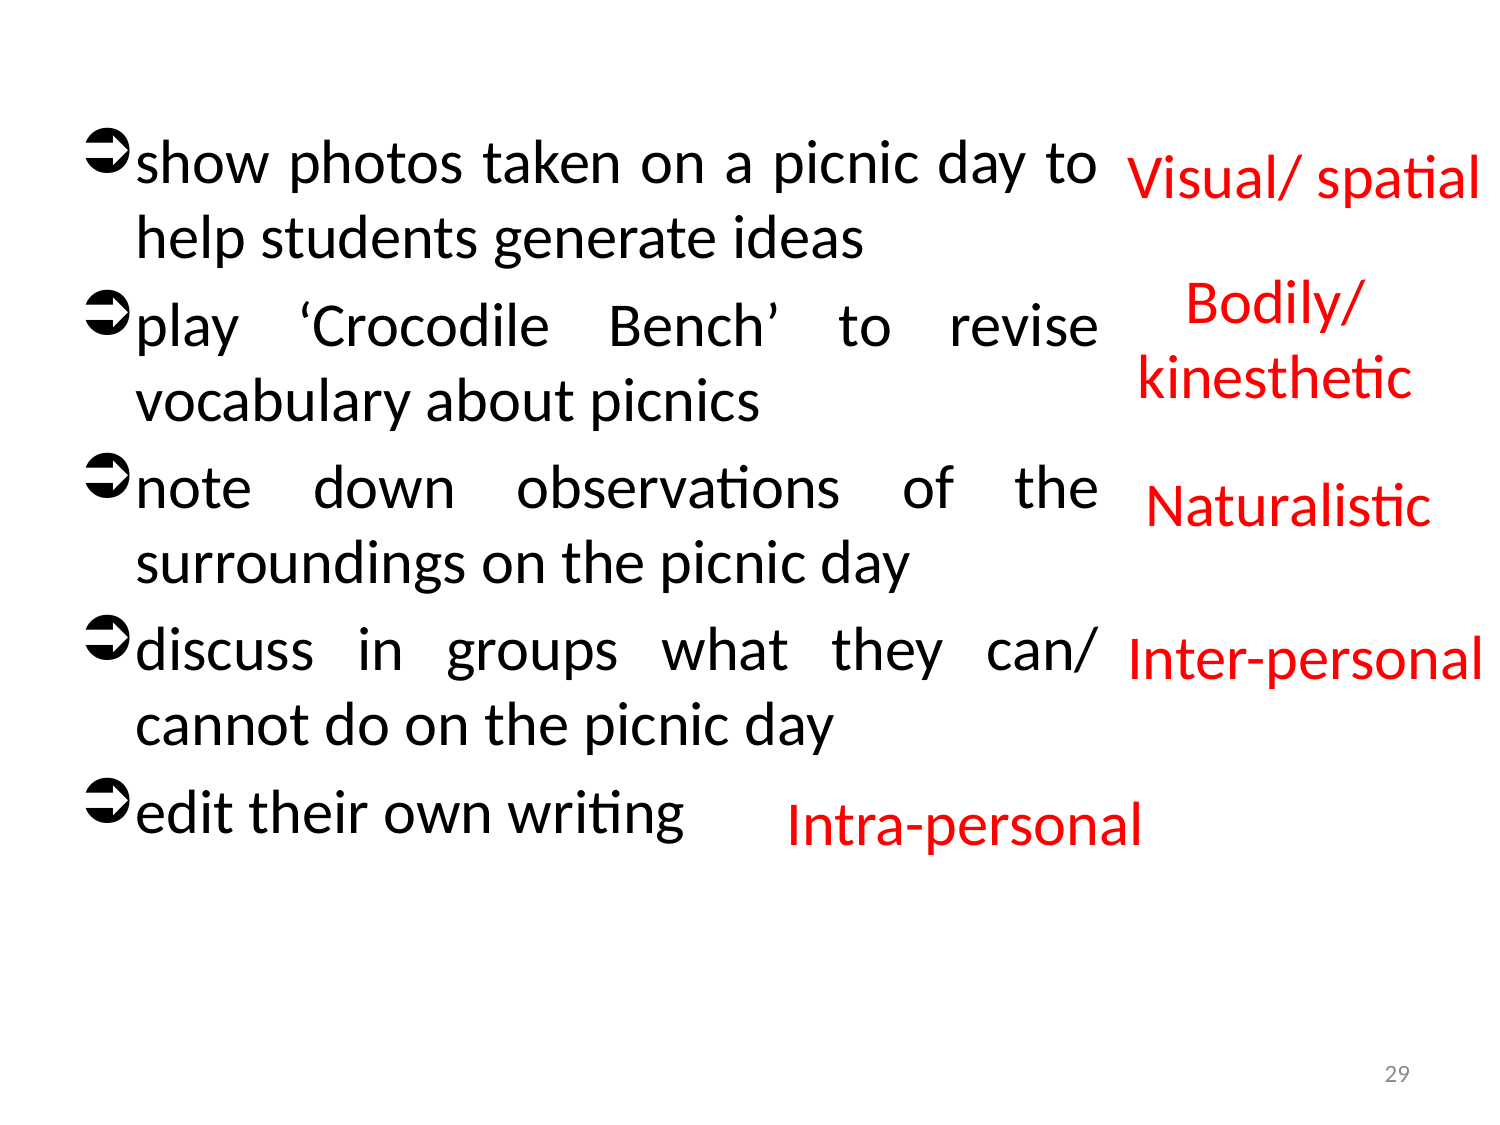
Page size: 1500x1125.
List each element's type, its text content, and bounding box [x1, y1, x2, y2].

text_box Bodily/ kinesthetic [1080, 254, 1471, 419]
list show photos taken on a picnic day to help students generate ideas play ‘Crocodile Bench’ to revise vocabulary about picnics note down observations of the surroundings on the picnic day discuss in groups what they can/ cannot do on the picnic day edit their own writing [64, 113, 1116, 993]
text_box Visual/ spatial [1104, 129, 1500, 219]
text_box Naturalistic [1112, 456, 1467, 546]
text_box Inter-personal [1070, 609, 1500, 700]
text_box Intra-personal [764, 775, 1167, 866]
slide_number 29 [1074, 1042, 1425, 1103]
